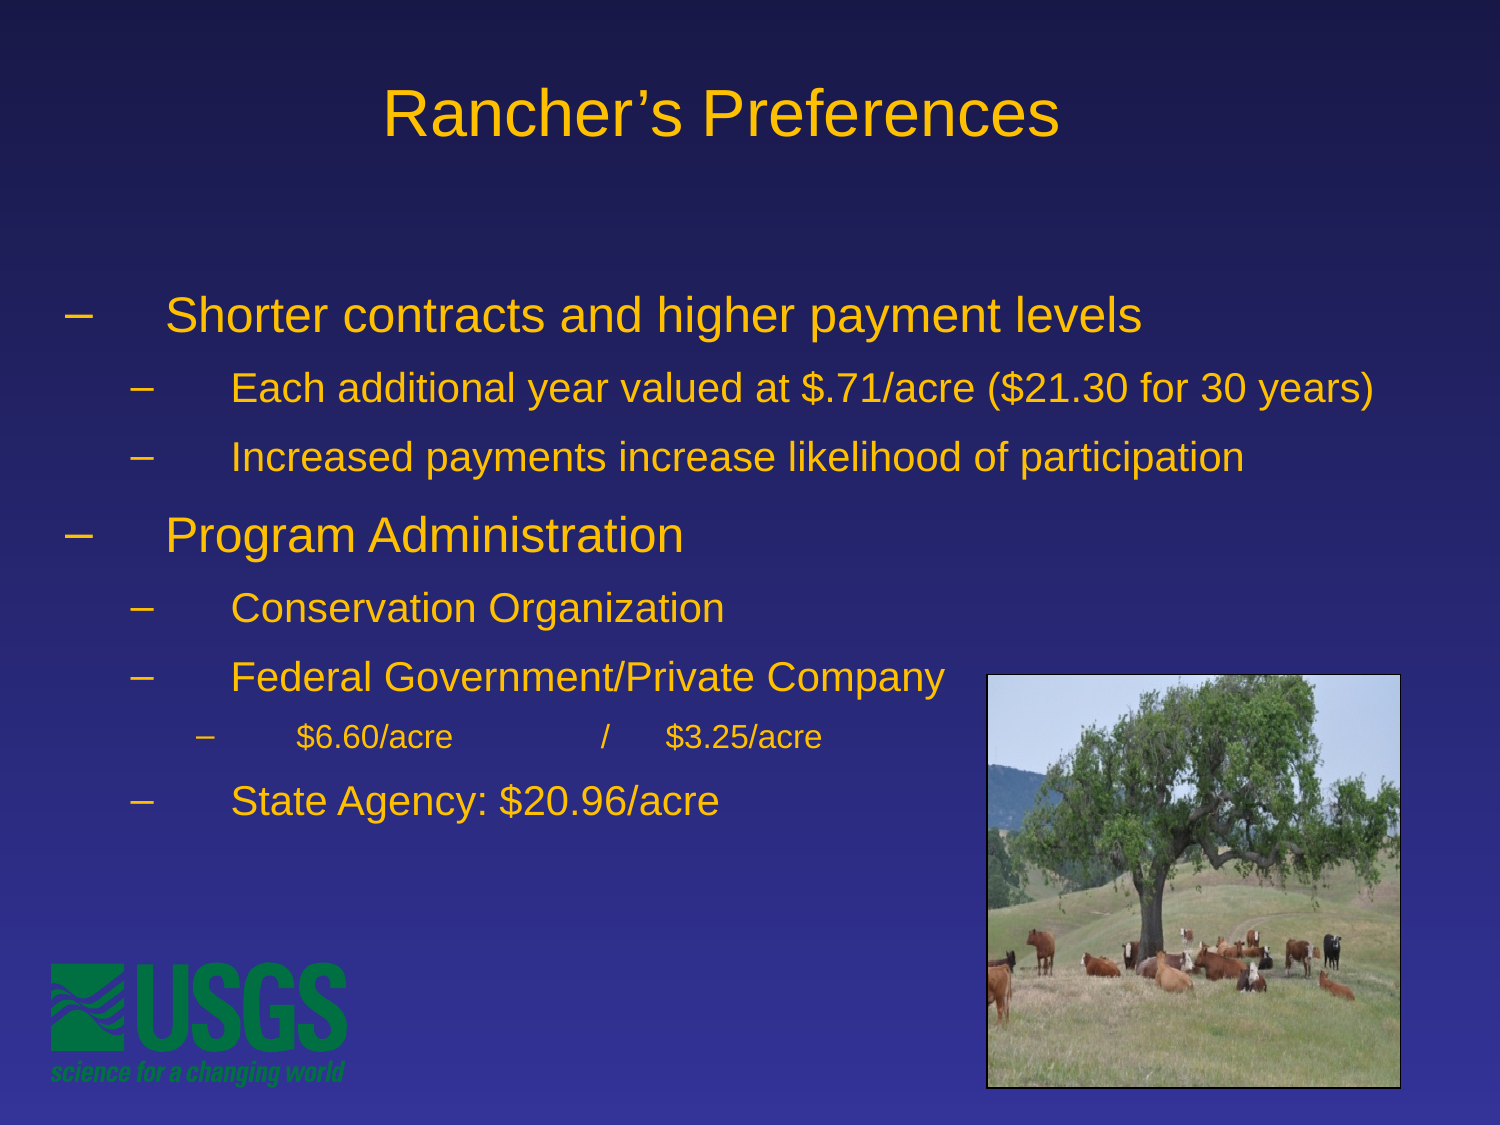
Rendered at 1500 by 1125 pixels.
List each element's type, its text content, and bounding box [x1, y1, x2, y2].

picture [987, 674, 1401, 1088]
picture [49, 962, 348, 1088]
list Rancher’s Preferences Shorter contracts and higher payment levels Each additional year valued at $.71/acre ($21.30 for 30 years) Increased payments increase likelihood of participation Program Administration Conservation Organization Federal Government/Private Company $6.60/acre / $3.25/acre State Agency: $20.96/acre [49, 62, 1413, 1101]
